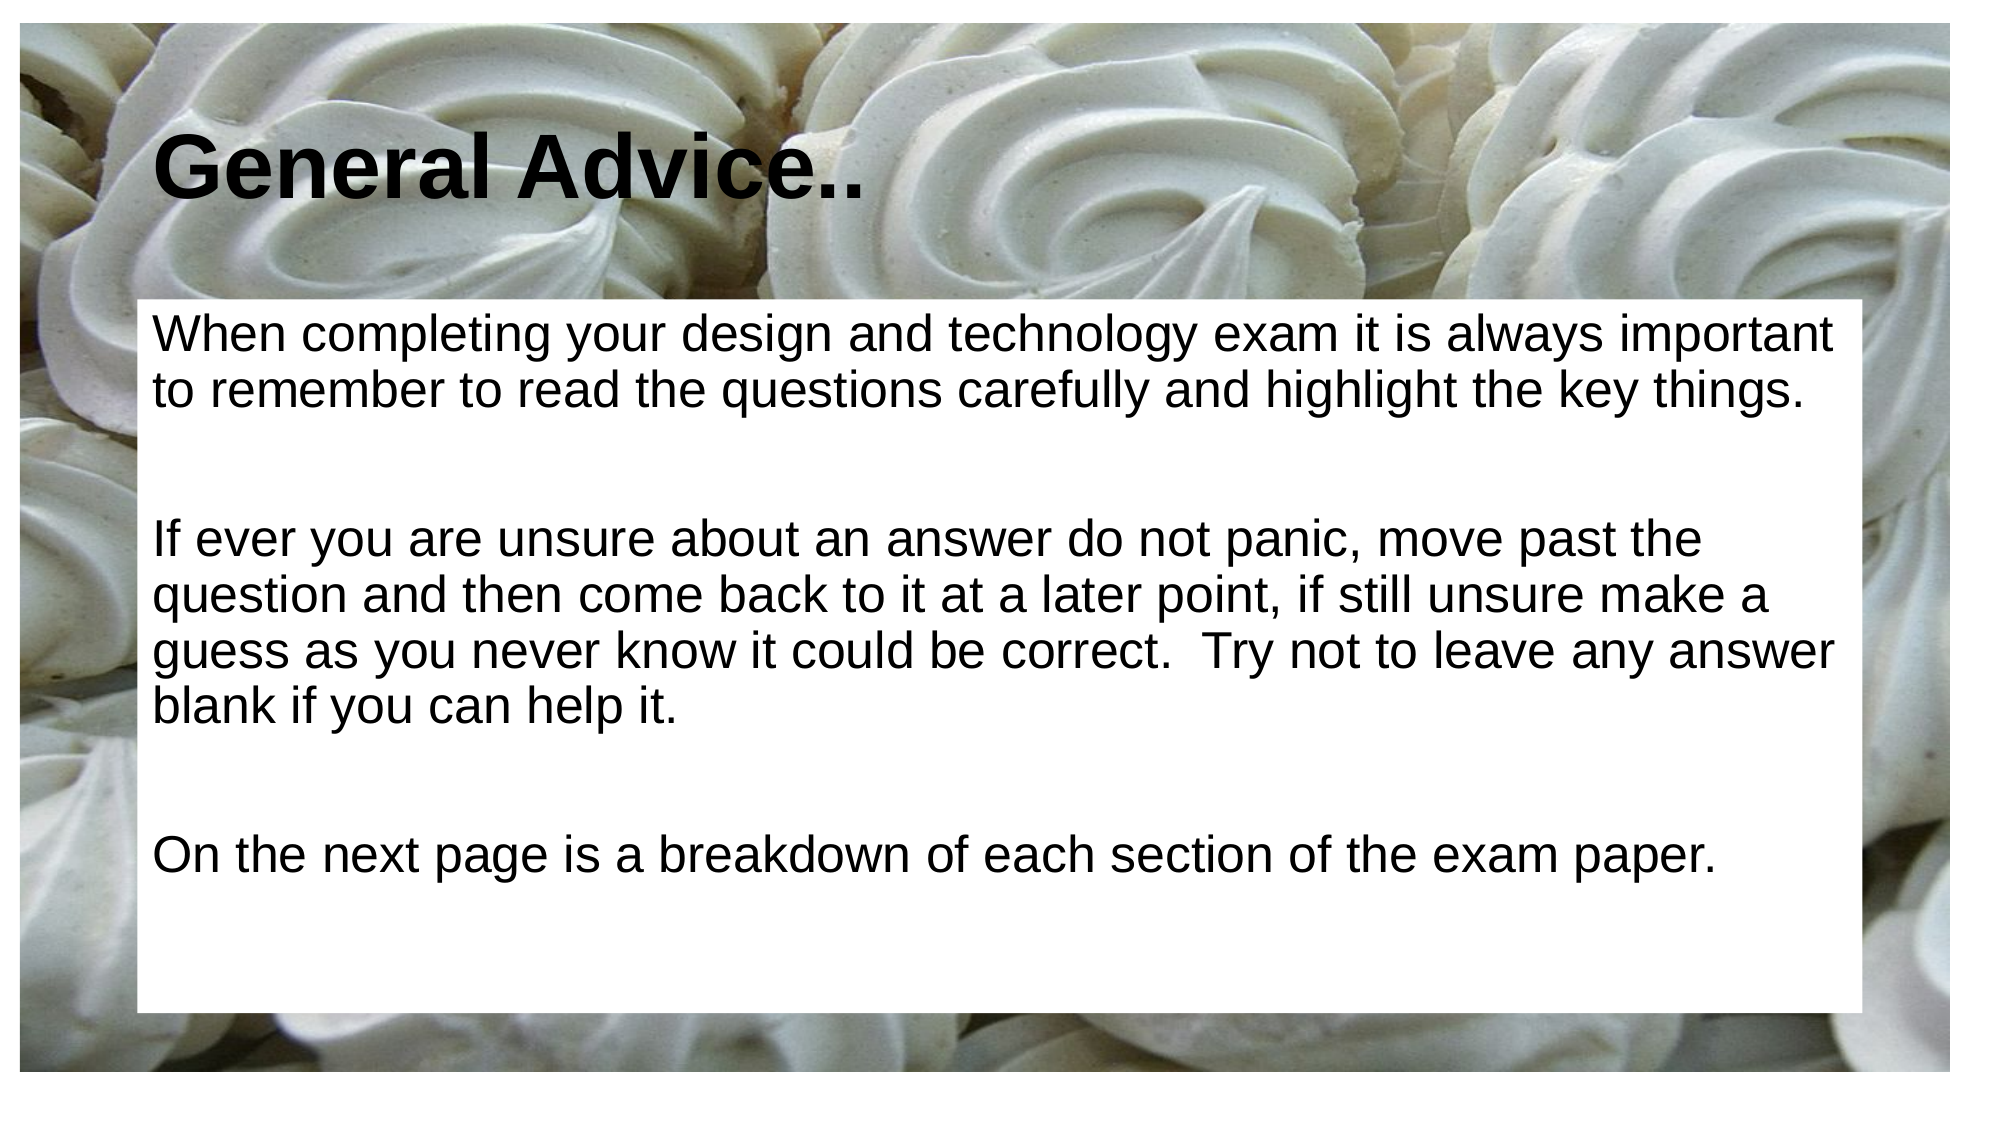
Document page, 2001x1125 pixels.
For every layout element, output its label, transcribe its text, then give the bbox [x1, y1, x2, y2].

title General Advice.. [137, 59, 1863, 278]
list When completing your design and technology exam it is always important to remember to read the questions carefully and highlight the key things. If ever you are unsure about an answer do not panic, move past the question and then come back to it at a later point, if still unsure make a guess as you never know it could be correct. Try not to leave any answer blank if you can help it. On the next page is a breakdown of each section of the exam paper. [137, 299, 1863, 1014]
text_box [19, 23, 1950, 1072]
